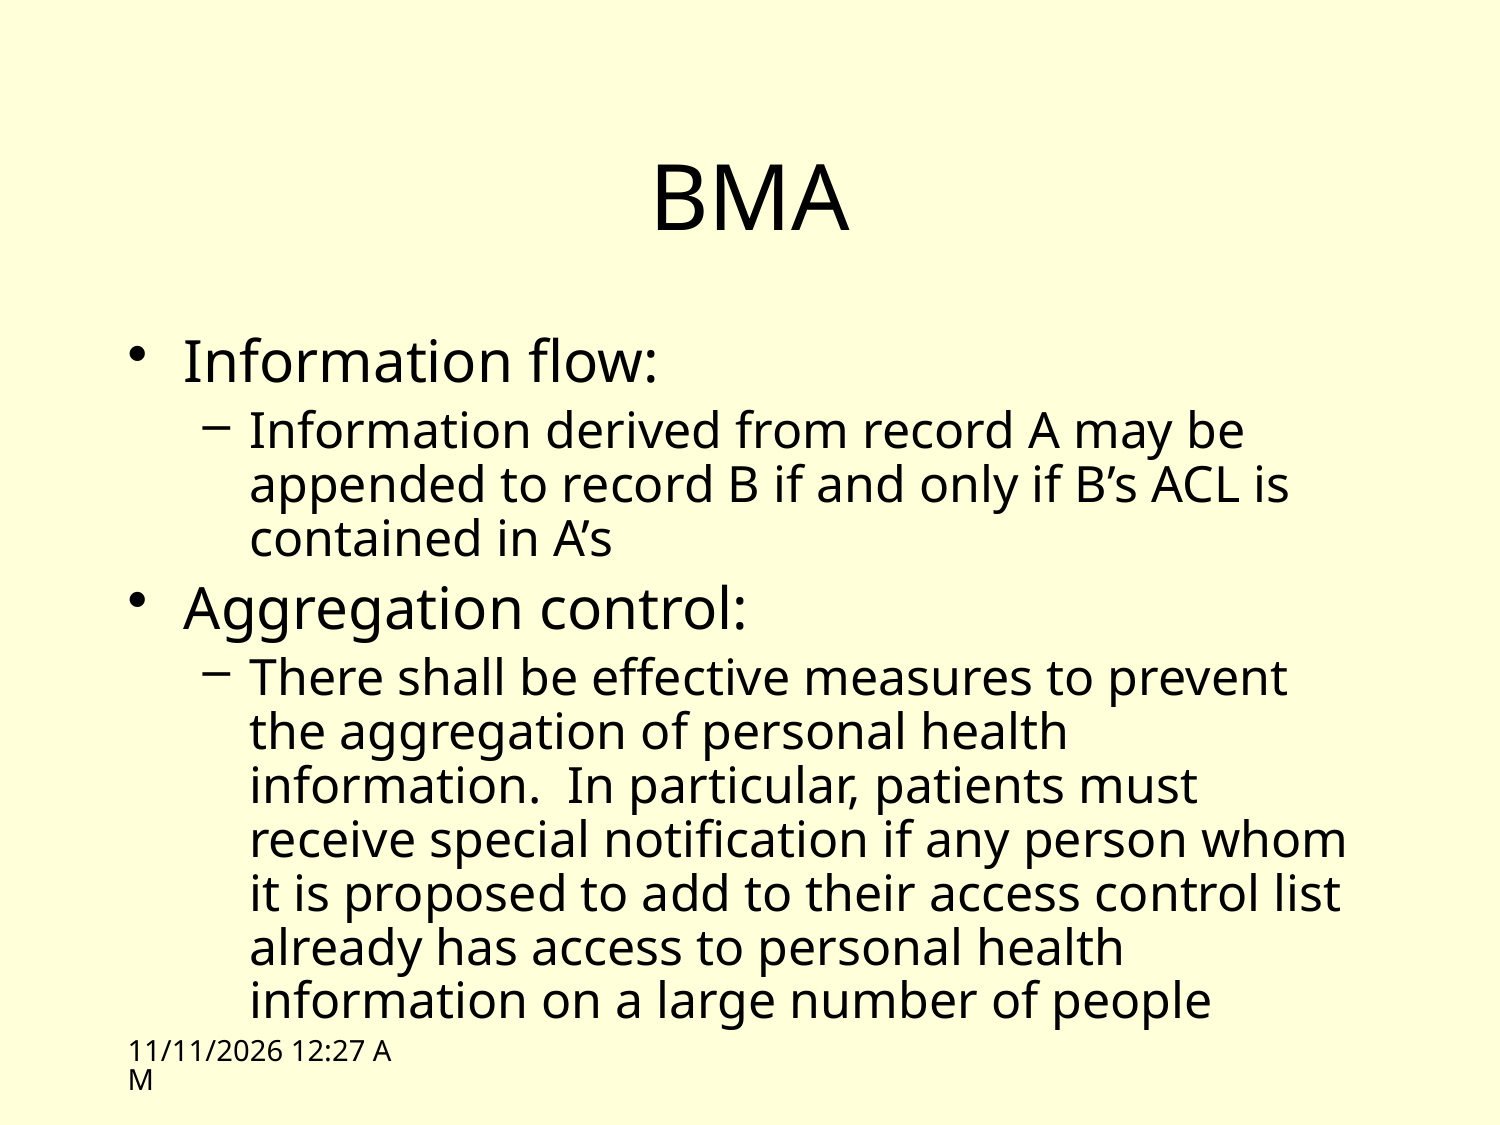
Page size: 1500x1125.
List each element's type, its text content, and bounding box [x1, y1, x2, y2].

title BMA [112, 99, 1388, 288]
list Information flow: Information derived from record A may be appended to record B if and only if B’s ACL is contained in A’s Aggregation control: There shall be effective measures to prevent the aggregation of personal health information. In particular, patients must receive special notification if any person whom it is proposed to add to their access control list already has access to personal health information on a large number of people [112, 324, 1388, 1001]
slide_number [112, 1024, 426, 1101]
